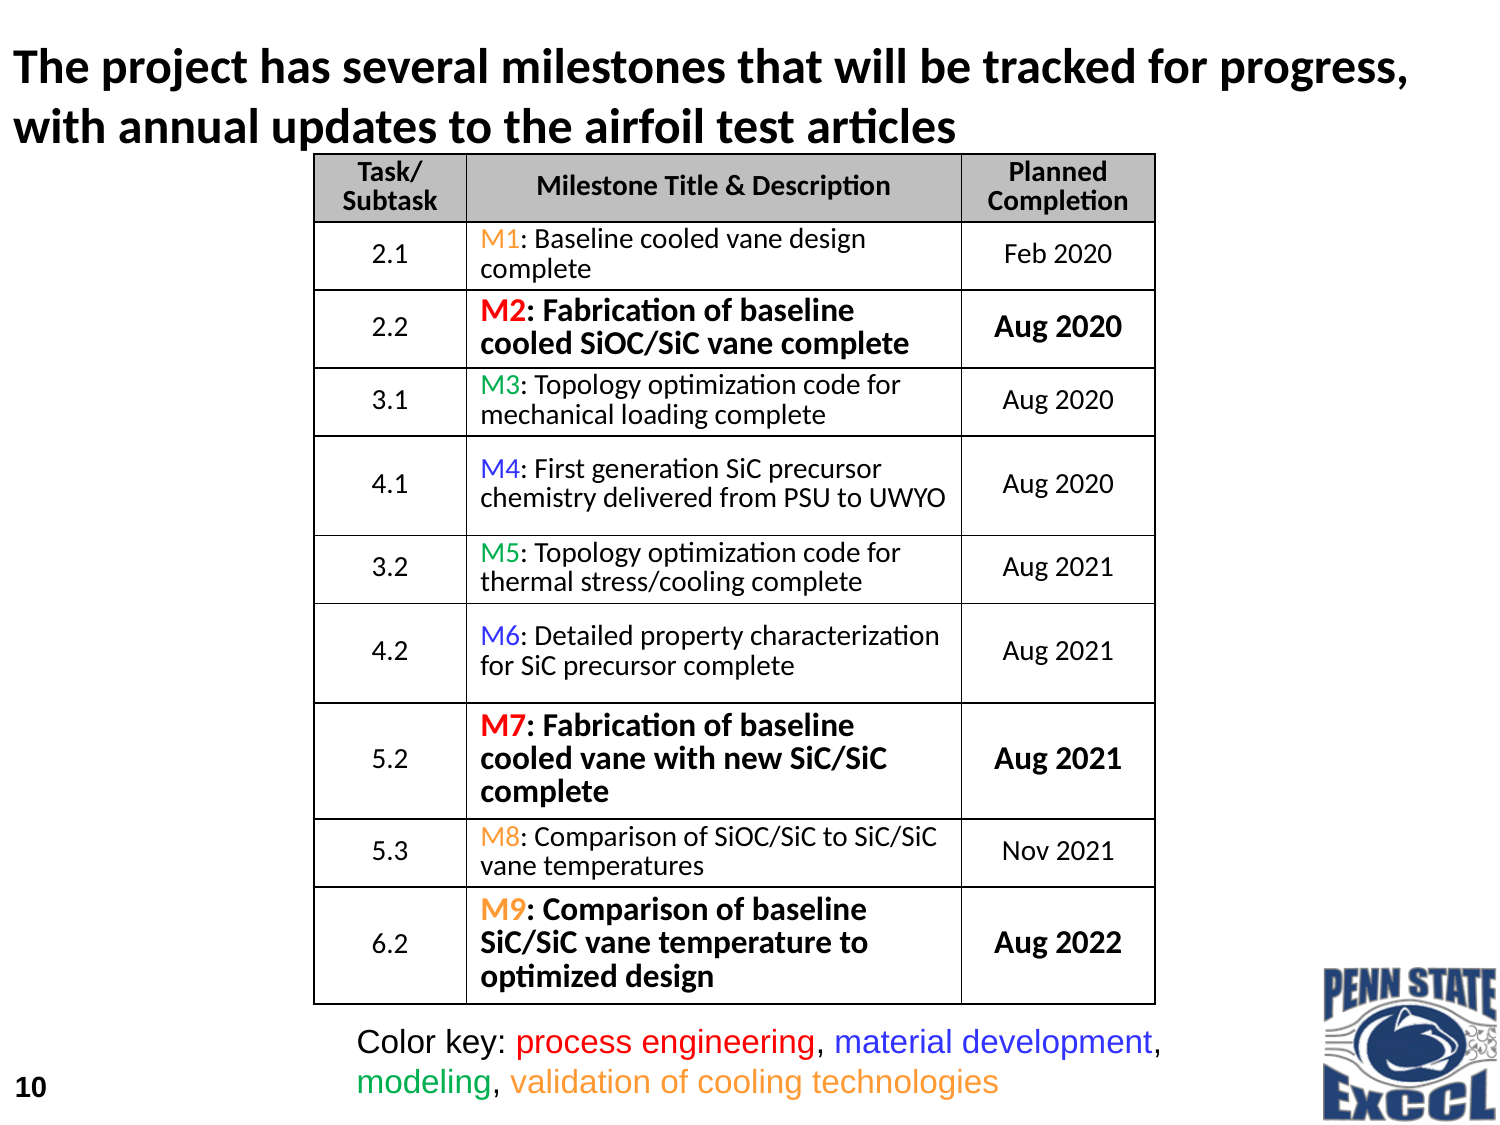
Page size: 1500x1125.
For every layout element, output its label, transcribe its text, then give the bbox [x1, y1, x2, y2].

table_cell Aug 2021 [962, 704, 1154, 818]
table_cell 5.3 [315, 820, 466, 886]
title The project has several milestones that will be tracked for progress, with annual updates to the airfoil test articles [0, 0, 1500, 188]
table_header Task/ Subtask [315, 155, 466, 221]
table_cell M5: Topology optimization code for thermal stress/cooling complete [467, 536, 961, 603]
table_cell Aug 2022 [962, 888, 1154, 1003]
table_cell M7: Fabrication of baseline cooled vane with new SiC/SiC complete [467, 704, 961, 818]
table_cell Nov 2021 [962, 820, 1154, 886]
table_cell 2.2 [315, 291, 466, 367]
table_cell 6.2 [315, 888, 466, 1003]
table_header Planned Completion [962, 155, 1154, 221]
table_cell M6: Detailed property characterization for SiC precursor complete [467, 604, 961, 702]
table_cell M1: Baseline cooled vane design complete [467, 223, 961, 289]
table_cell 3.2 [315, 536, 466, 603]
table_cell 4.1 [315, 437, 466, 535]
table_cell M4: First generation SiC precursor chemistry delivered from PSU to UWYO [467, 437, 961, 535]
table_cell Aug 2021 [962, 536, 1154, 603]
table_cell M2: Fabrication of baseline cooled SiOC/SiC vane complete [467, 291, 961, 367]
table_cell 4.2 [315, 604, 466, 702]
table_cell Aug 2020 [962, 291, 1154, 367]
table_cell M9: Comparison of baseline SiC/SiC vane temperature to optimized design [467, 888, 961, 1003]
table_cell Aug 2020 [962, 369, 1154, 435]
table_cell Feb 2020 [962, 223, 1154, 289]
text_box Color key: process engineering, material development, modeling, validation of cooling technologies [341, 1012, 1192, 1108]
table_header Milestone Title & Description [467, 155, 961, 221]
table_cell 2.1 [315, 223, 466, 289]
table_cell 5.2 [315, 704, 466, 818]
table_cell Aug 2021 [962, 604, 1154, 702]
table_cell M8: Comparison of SiOC/SiC to SiC/SiC vane temperatures [467, 820, 961, 886]
picture [1323, 967, 1500, 1125]
table_cell 3.1 [315, 369, 466, 435]
table_cell Aug 2020 [962, 437, 1154, 535]
table_cell M3: Topology optimization code for mechanical loading complete [467, 369, 961, 435]
